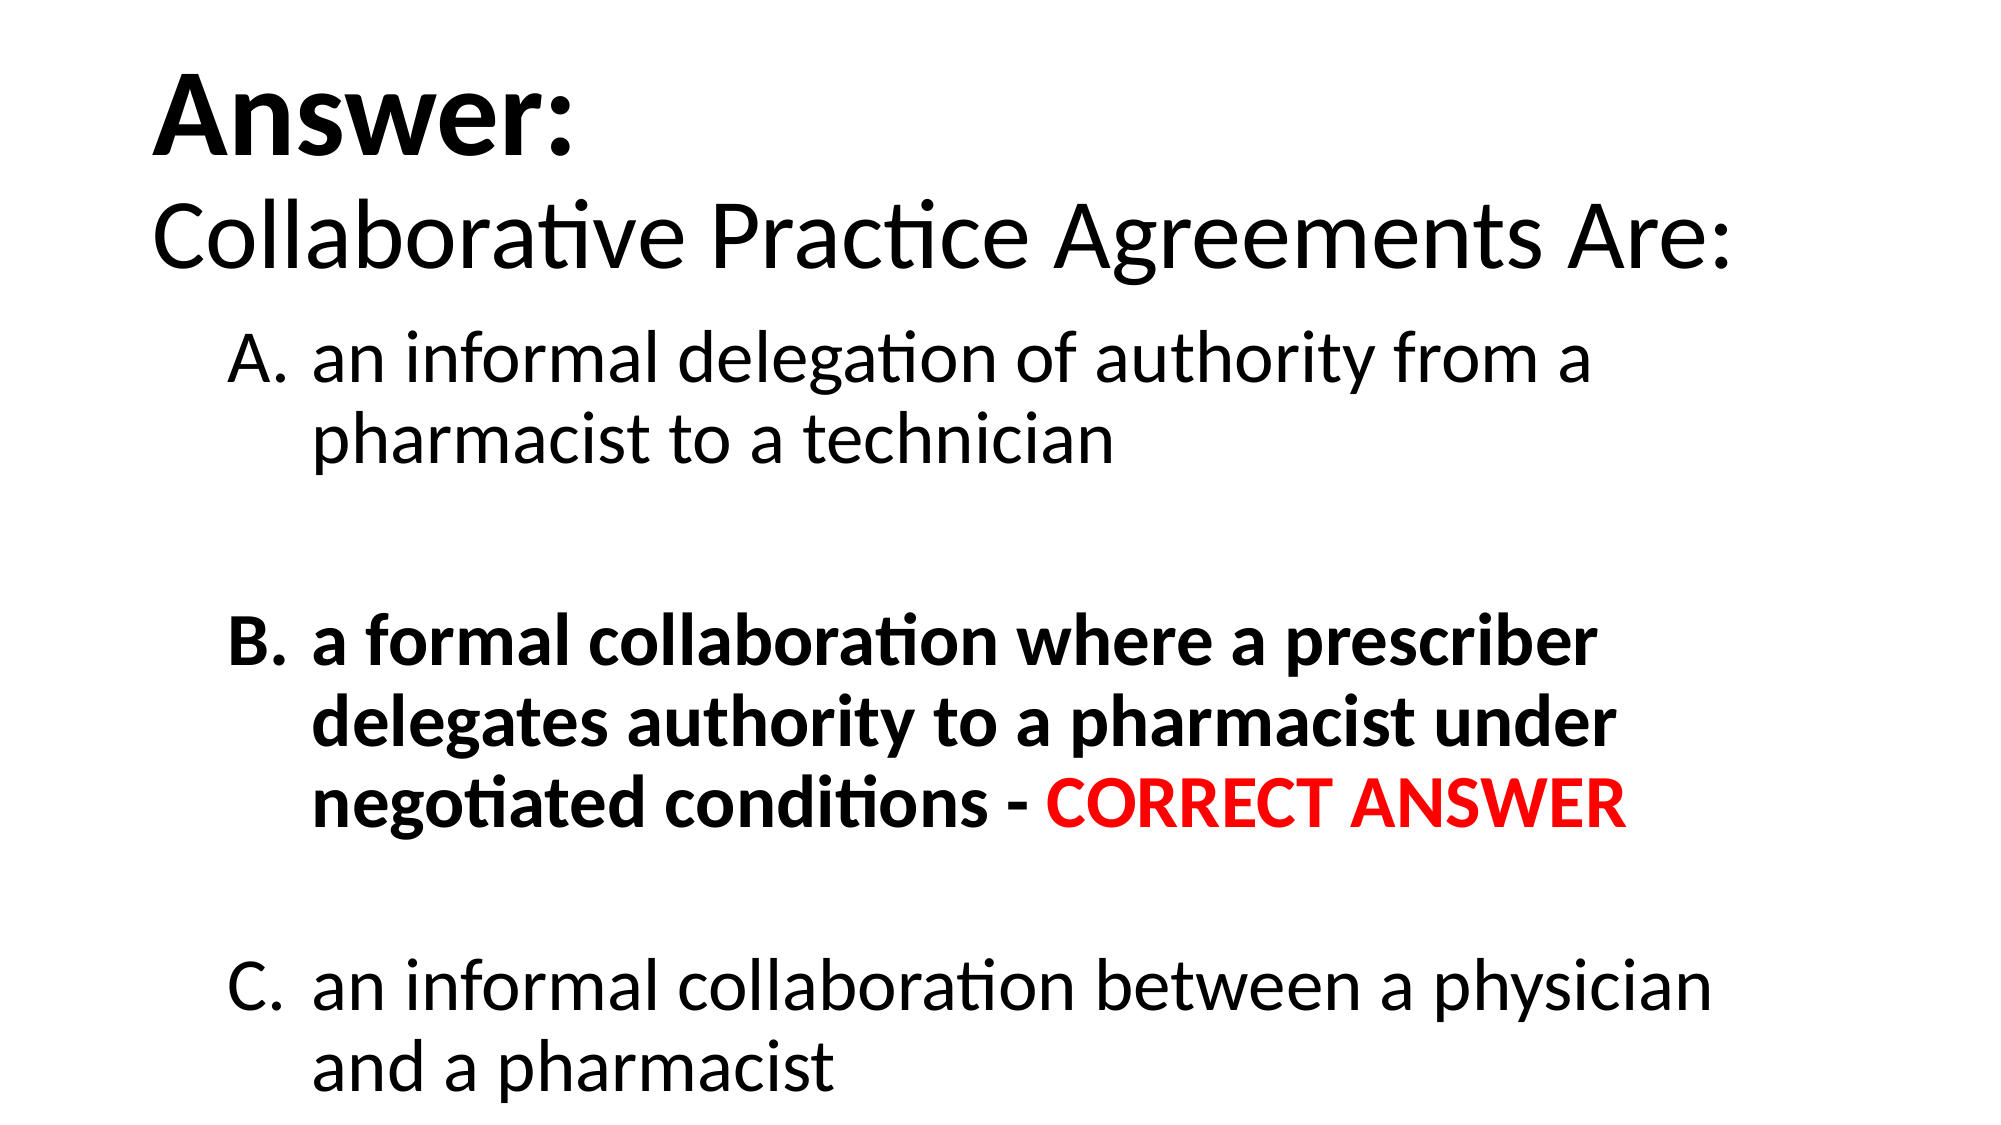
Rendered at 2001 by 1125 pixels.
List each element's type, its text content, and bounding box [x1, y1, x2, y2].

list an informal delegation of authority from a pharmacist to a technician a formal collaboration where a prescriber delegates authority to a pharmacist under negotiated conditions - CORRECT ANSWER an informal collaboration between a physician and a pharmacist [137, 297, 1863, 1066]
title Answer: Collaborative Practice Agreements Are: [137, 59, 1919, 278]
